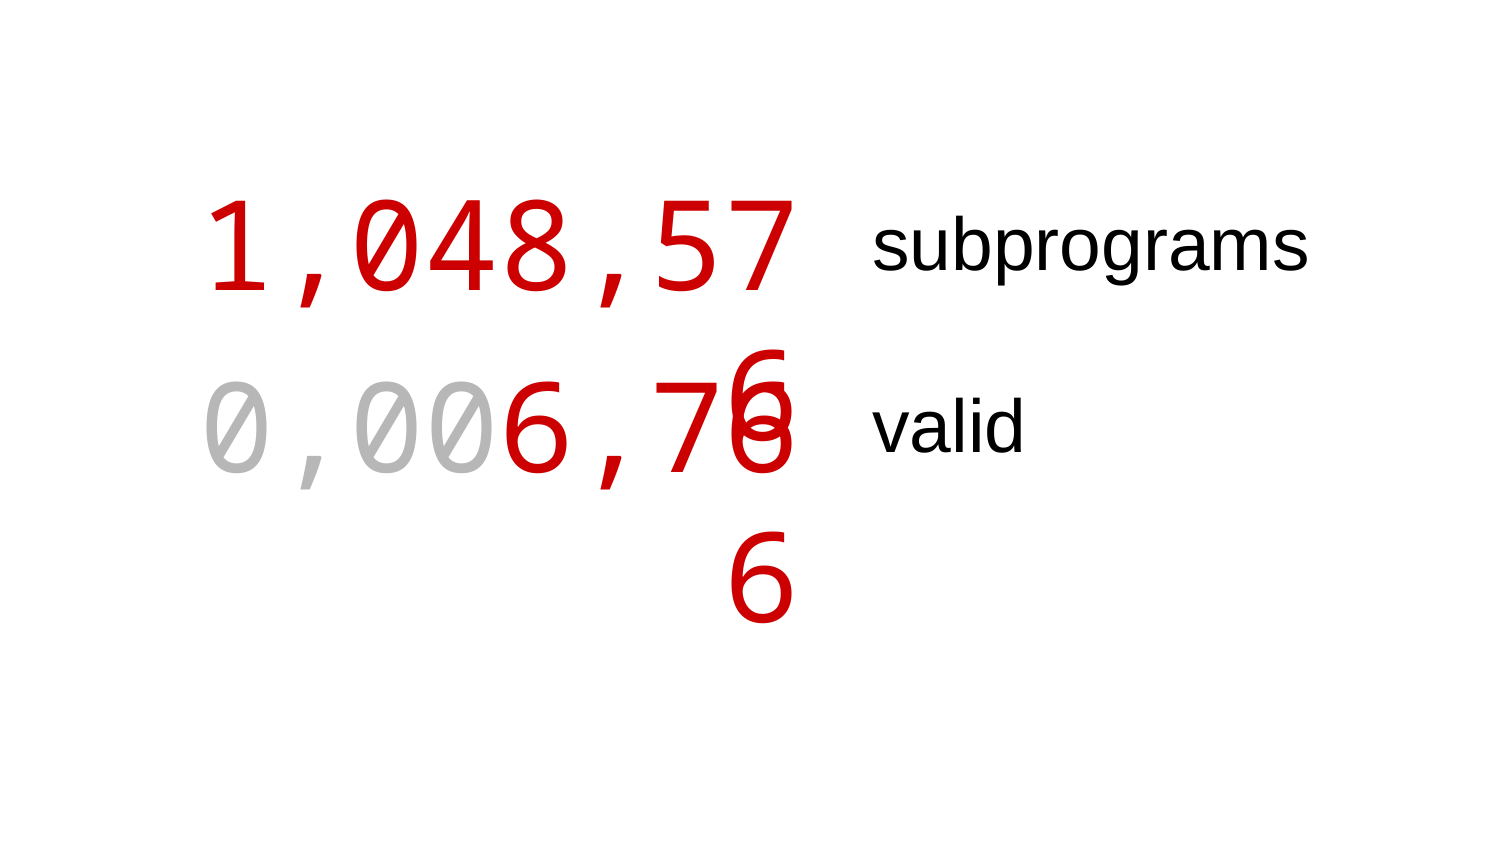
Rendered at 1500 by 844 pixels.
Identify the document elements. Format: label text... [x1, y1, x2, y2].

list 0,006,766 [142, 332, 815, 837]
list subprograms [857, 180, 1358, 362]
list 1,048,576 [142, 150, 815, 332]
list valid [857, 362, 1358, 844]
